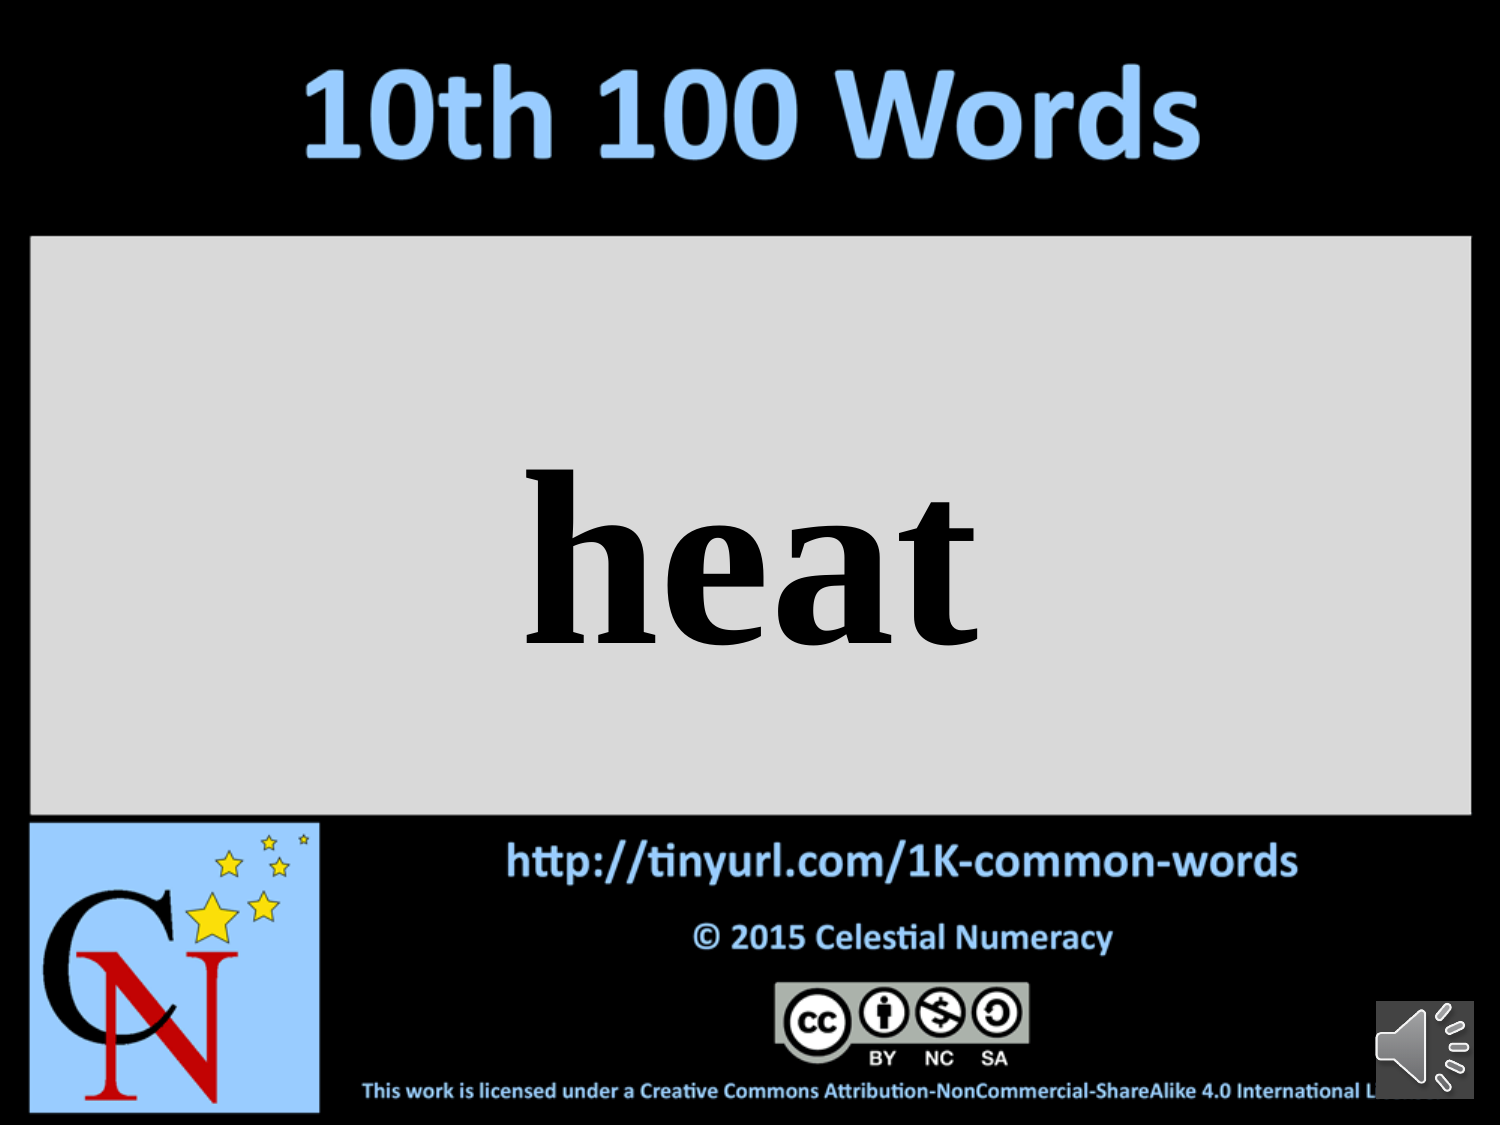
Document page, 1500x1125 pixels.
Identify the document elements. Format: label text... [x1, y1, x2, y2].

picture [0, 0, 1500, 1125]
title heat [103, 453, 1397, 672]
